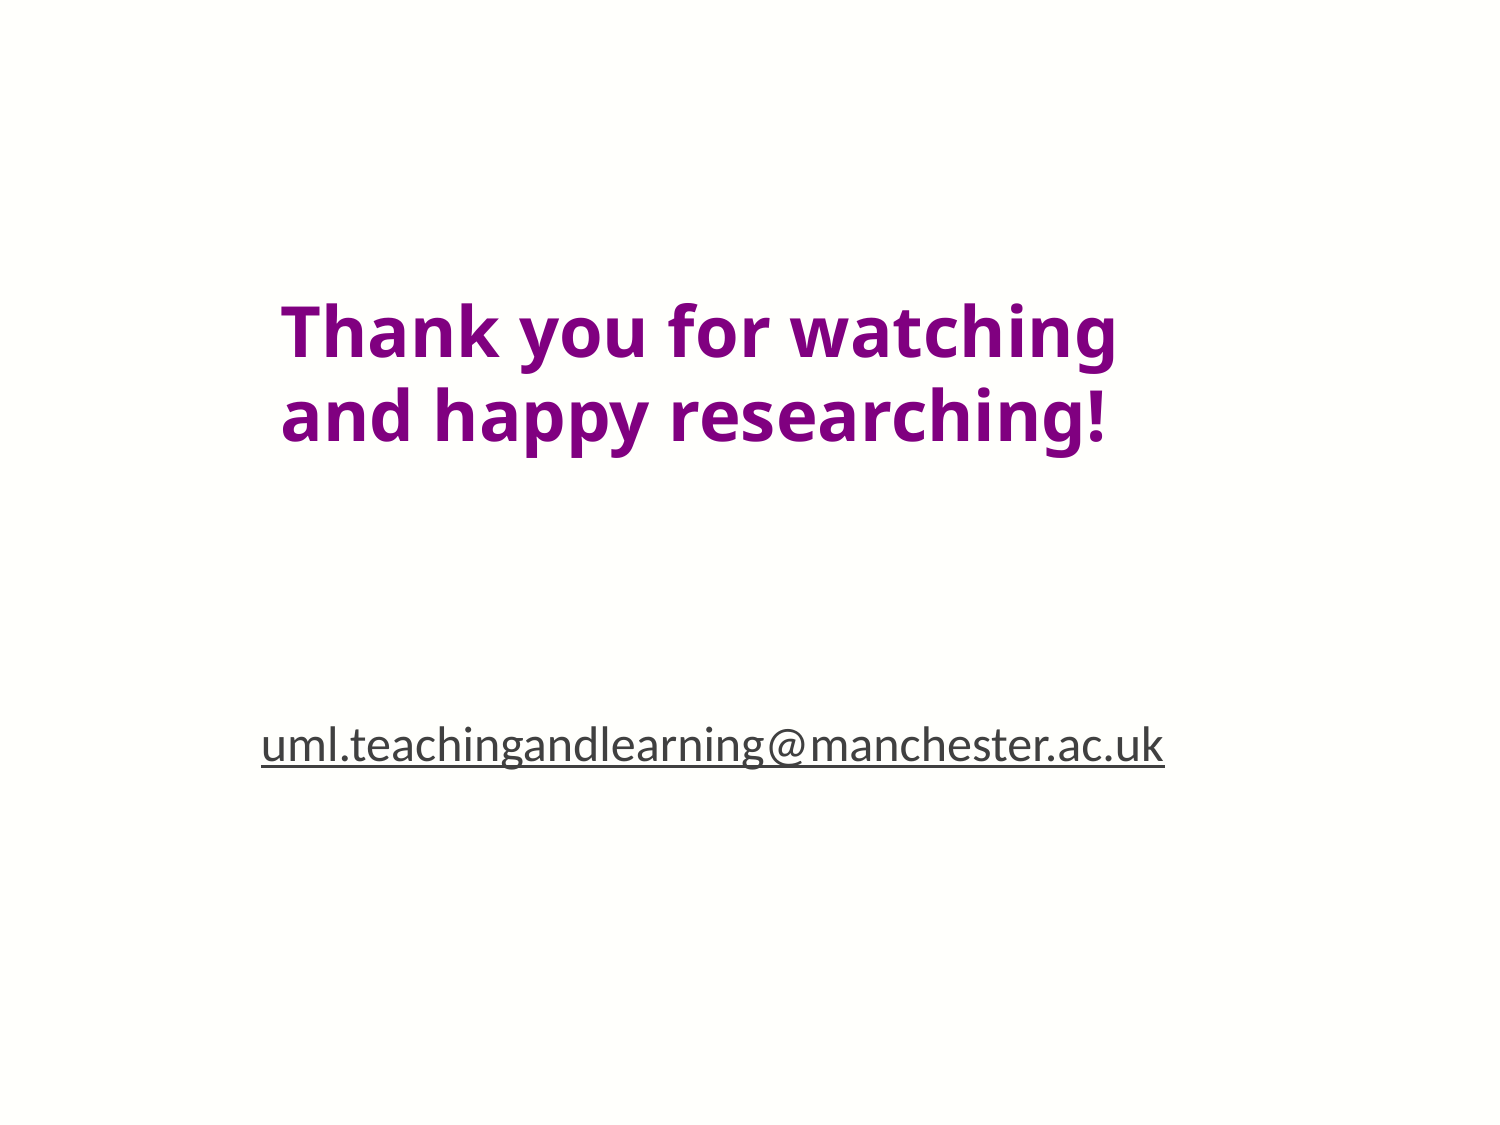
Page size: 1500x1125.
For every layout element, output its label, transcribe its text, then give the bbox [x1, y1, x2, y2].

title Thank you for watching and happy researching! [265, 278, 1323, 467]
text_box uml.teachingandlearning@manchester.ac.uk [246, 704, 1180, 779]
